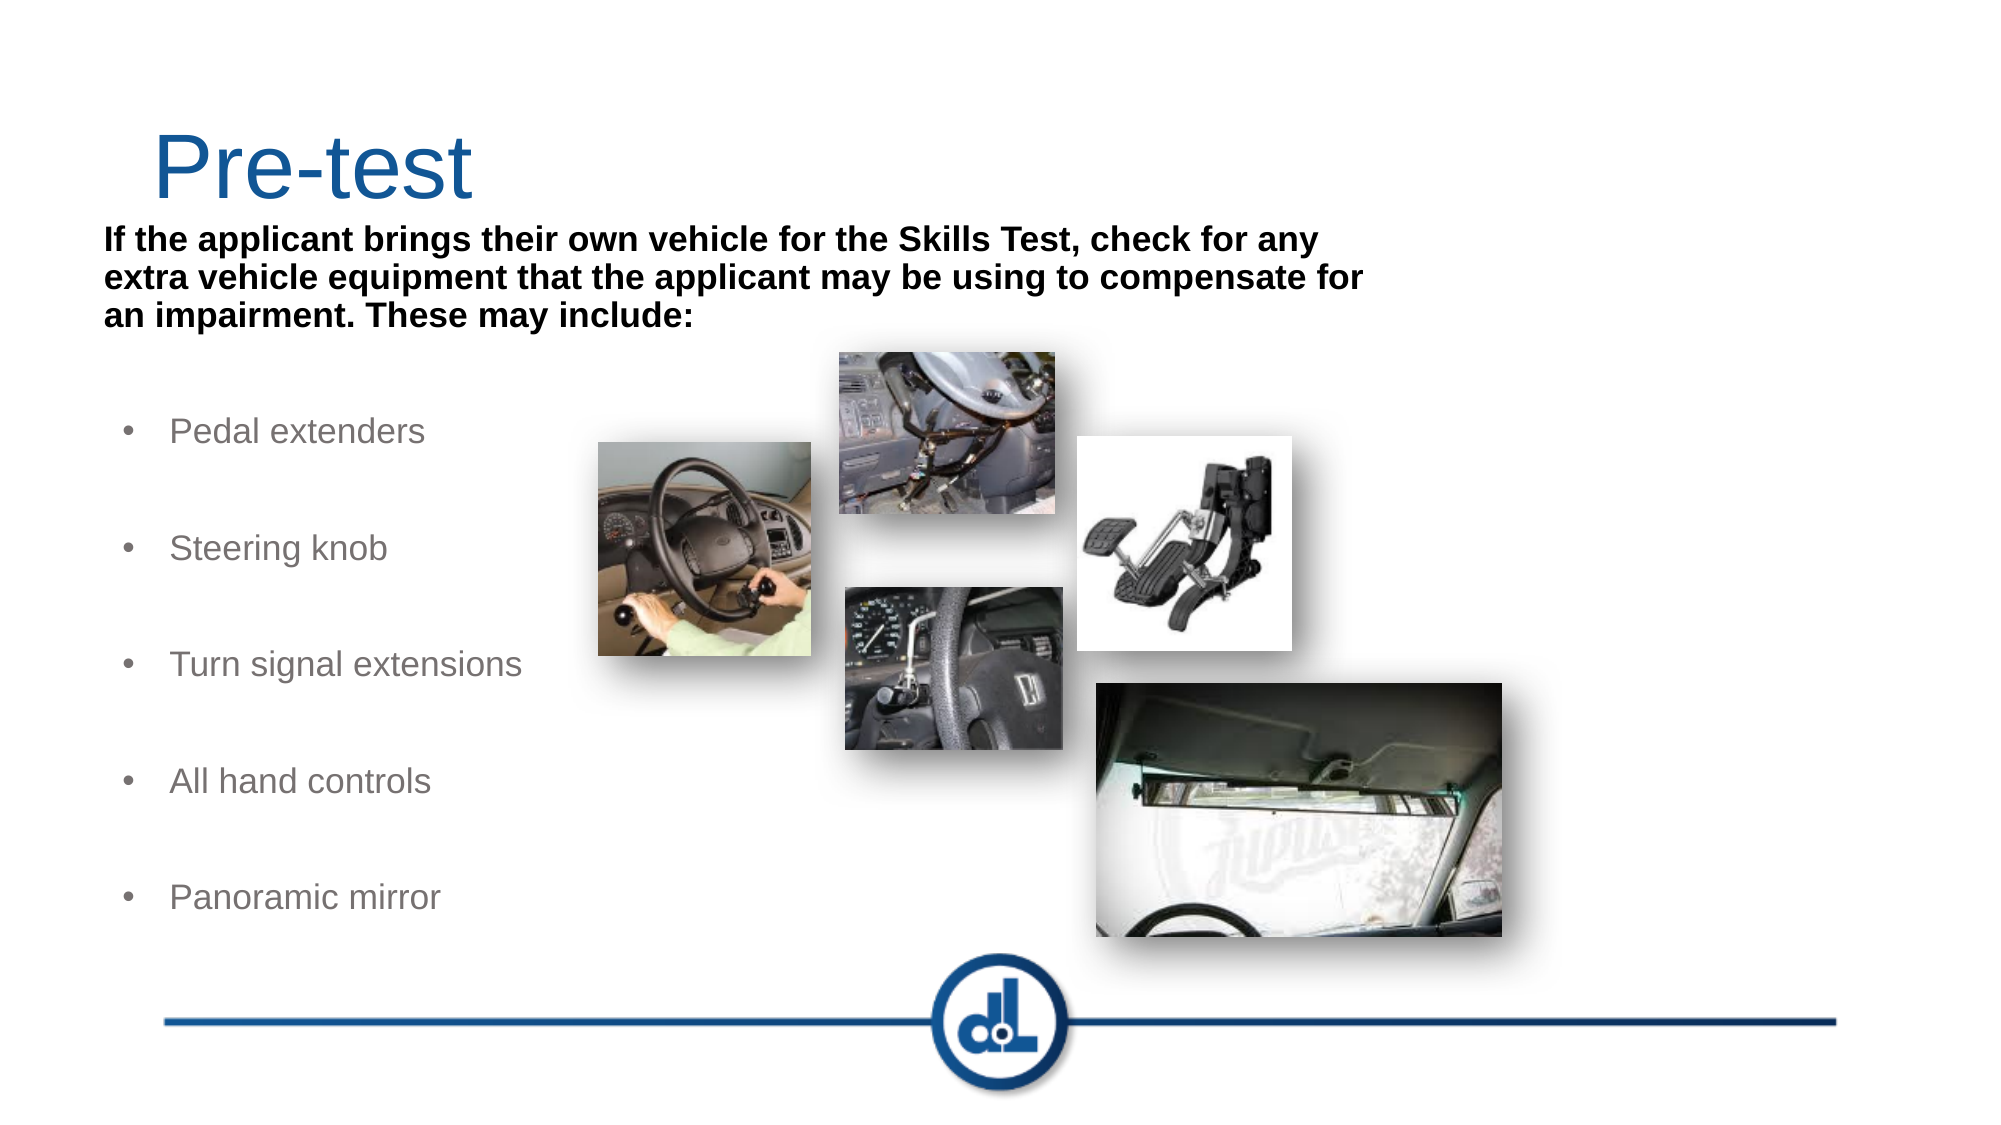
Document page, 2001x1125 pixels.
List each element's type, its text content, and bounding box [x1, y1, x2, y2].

picture [845, 586, 1063, 750]
title Pre-test [137, 59, 1863, 278]
picture [839, 352, 1055, 514]
picture [1077, 436, 1292, 651]
list If the applicant brings their own vehicle for the Skills Test, check for any extra vehicle equipment that the applicant may be using to compensate for an impairment. These may include: Pedal extenders Steering knob Turn signal extensions All hand controls Panoramic mirror [88, 212, 1415, 1075]
picture [1096, 683, 1502, 937]
picture [598, 442, 811, 656]
picture [137, 938, 1863, 1107]
